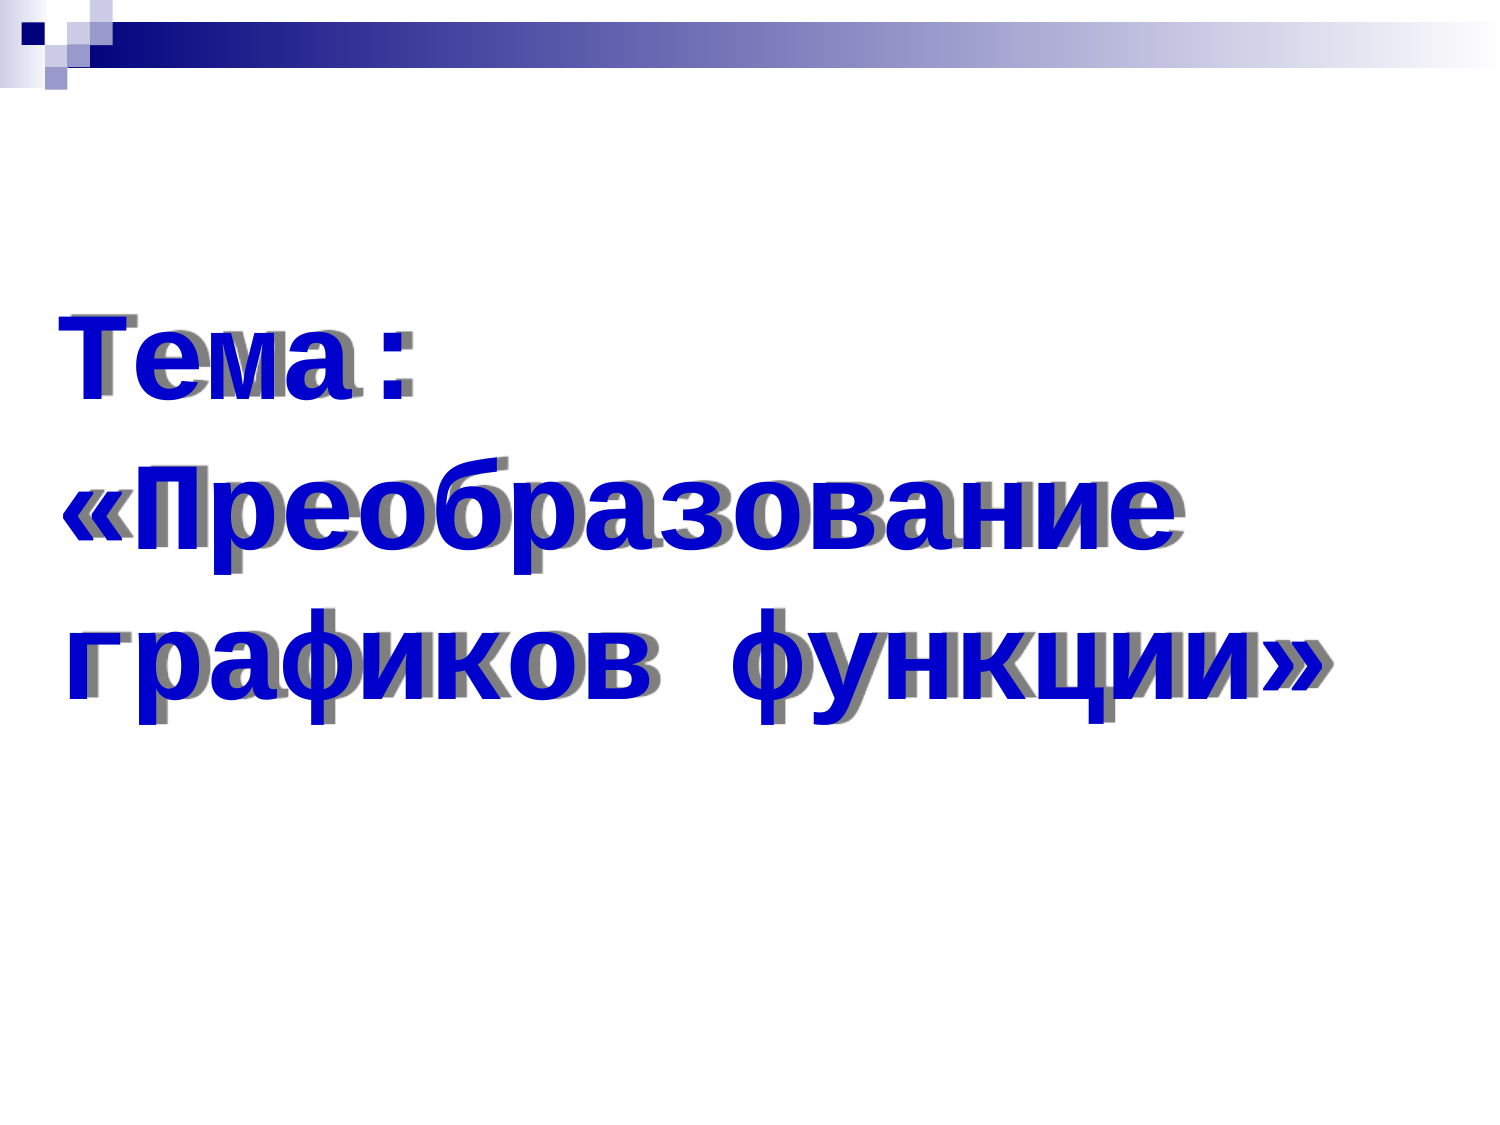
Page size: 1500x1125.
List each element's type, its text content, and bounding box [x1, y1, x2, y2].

title Тема: «Преобразование графиков функции» [40, 266, 1459, 733]
